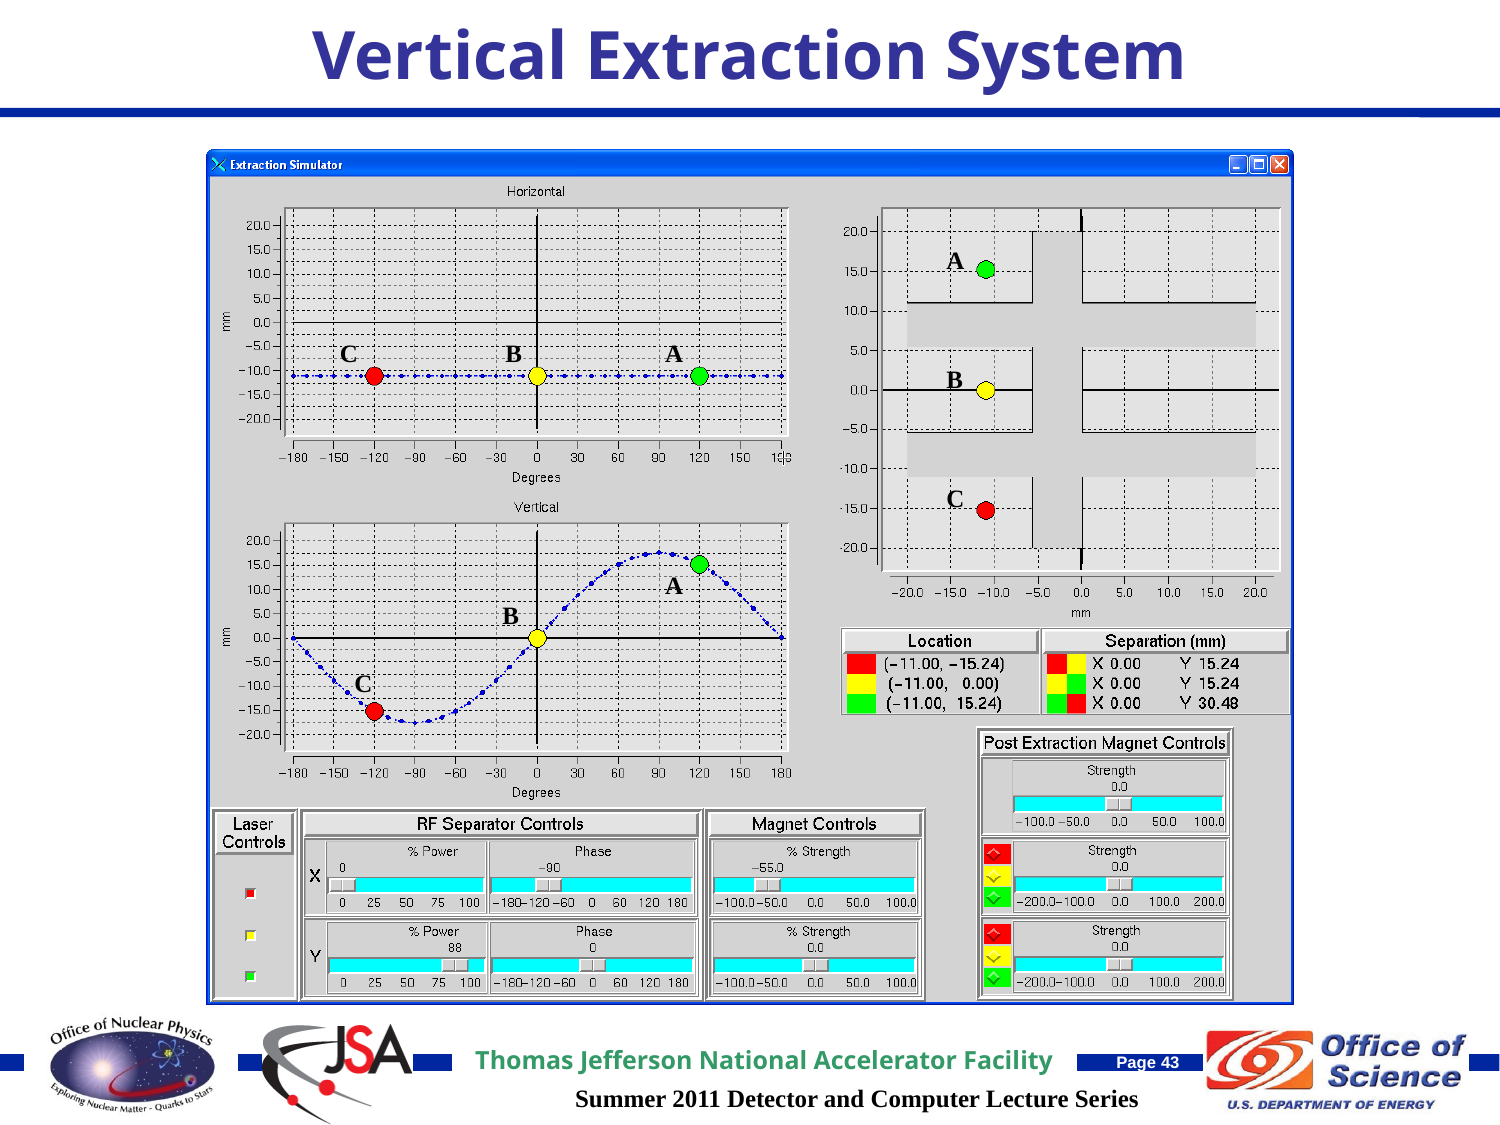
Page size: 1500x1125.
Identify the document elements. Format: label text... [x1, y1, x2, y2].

picture [262, 1024, 413, 1125]
picture [24, 1012, 238, 1124]
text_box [206, 149, 1294, 1006]
picture [1203, 1025, 1469, 1114]
title Vertical Extraction System [0, 0, 1500, 106]
